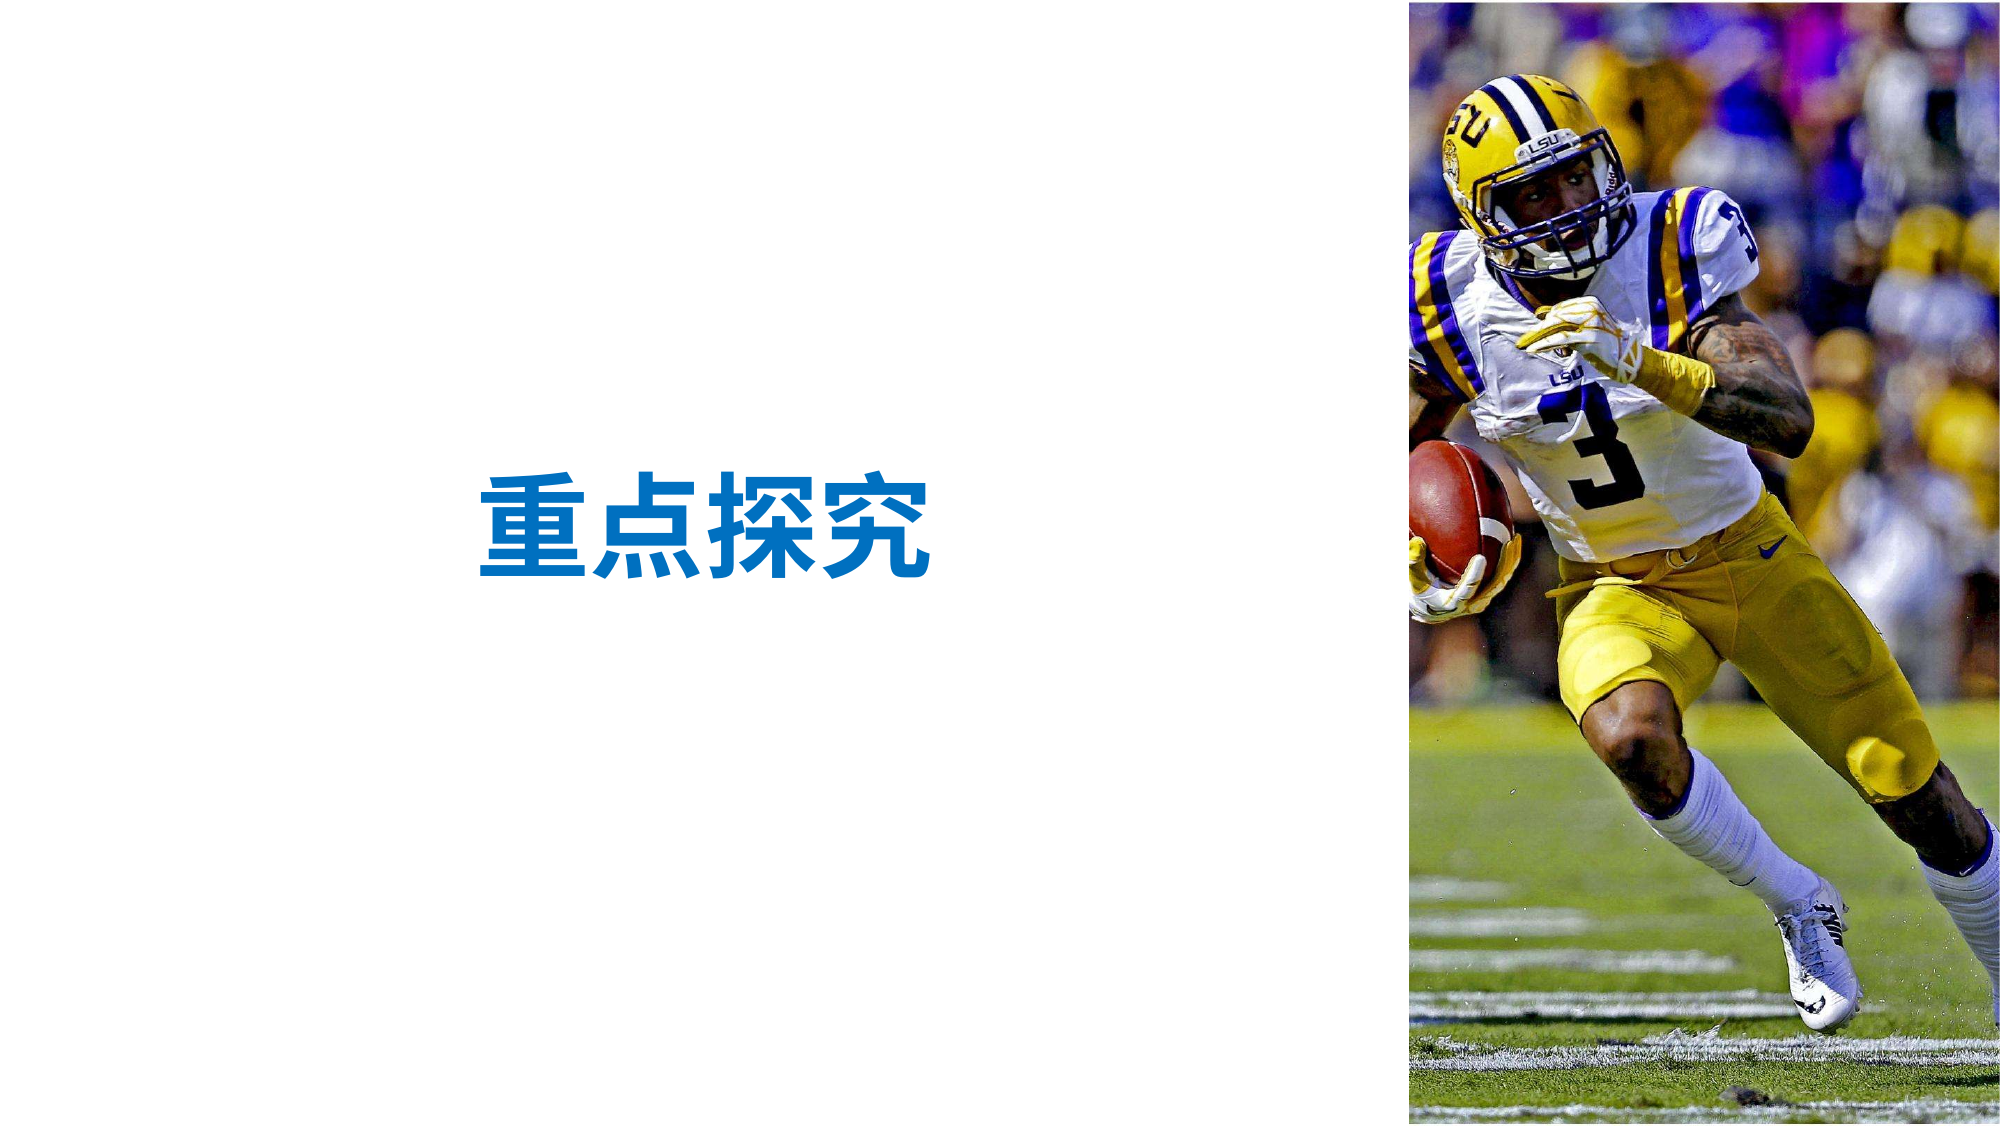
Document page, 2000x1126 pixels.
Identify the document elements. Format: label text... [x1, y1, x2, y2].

picture [1408, 0, 2000, 1126]
text_box 重点探究 [0, 442, 1403, 605]
